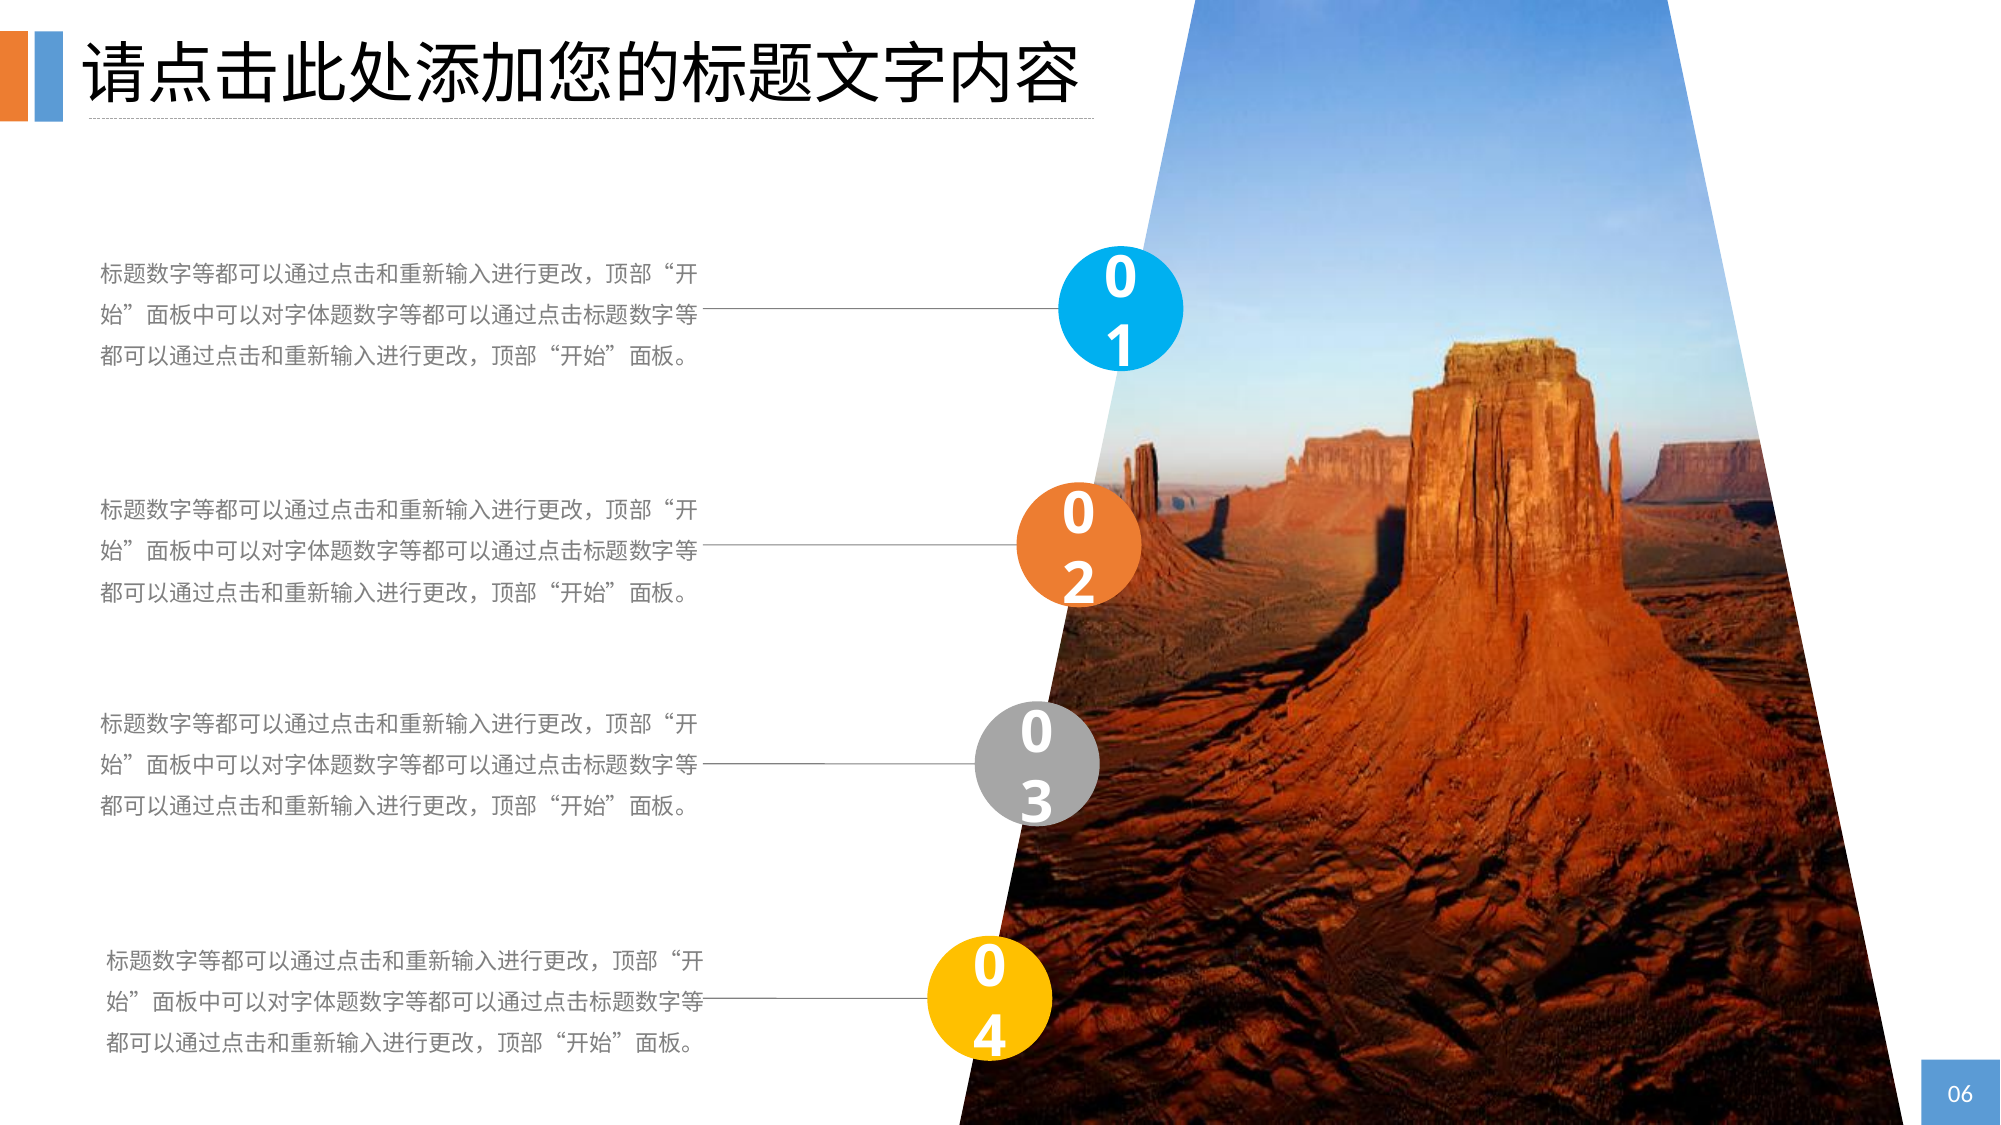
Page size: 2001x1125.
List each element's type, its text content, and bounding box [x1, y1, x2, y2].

text_box 01 [1057, 245, 1185, 373]
text_box 04 [926, 934, 1054, 1062]
text_box 06 [1920, 1059, 2000, 1125]
text_box 标题数字等都可以通过点击和重新输入进行更改，顶部“开始”面板中可以对字体题数字等都可以通过点击标题数字等都可以通过点击和重新输入进行更改，顶部“开始”面板。 [96, 245, 703, 370]
text_box 标题数字等都可以通过点击和重新输入进行更改，顶部“开始”面板中可以对字体题数字等都可以通过点击标题数字等都可以通过点击和重新输入进行更改，顶部“开始”面板。 [96, 695, 703, 820]
text_box 03 [973, 700, 1101, 828]
text_box 标题数字等都可以通过点击和重新输入进行更改，顶部“开始”面板中可以对字体题数字等都可以通过点击标题数字等都可以通过点击和重新输入进行更改，顶部“开始”面板。 [96, 482, 703, 606]
text_box 请点击此处添加您的标题文字内容 [65, 32, 1099, 104]
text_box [0, 31, 63, 122]
text_box 02 [1015, 481, 1143, 609]
text_box [958, 0, 1905, 1125]
text_box 标题数字等都可以通过点击和重新输入进行更改，顶部“开始”面板中可以对字体题数字等都可以通过点击标题数字等都可以通过点击和重新输入进行更改，顶部“开始”面板。 [102, 932, 709, 1057]
